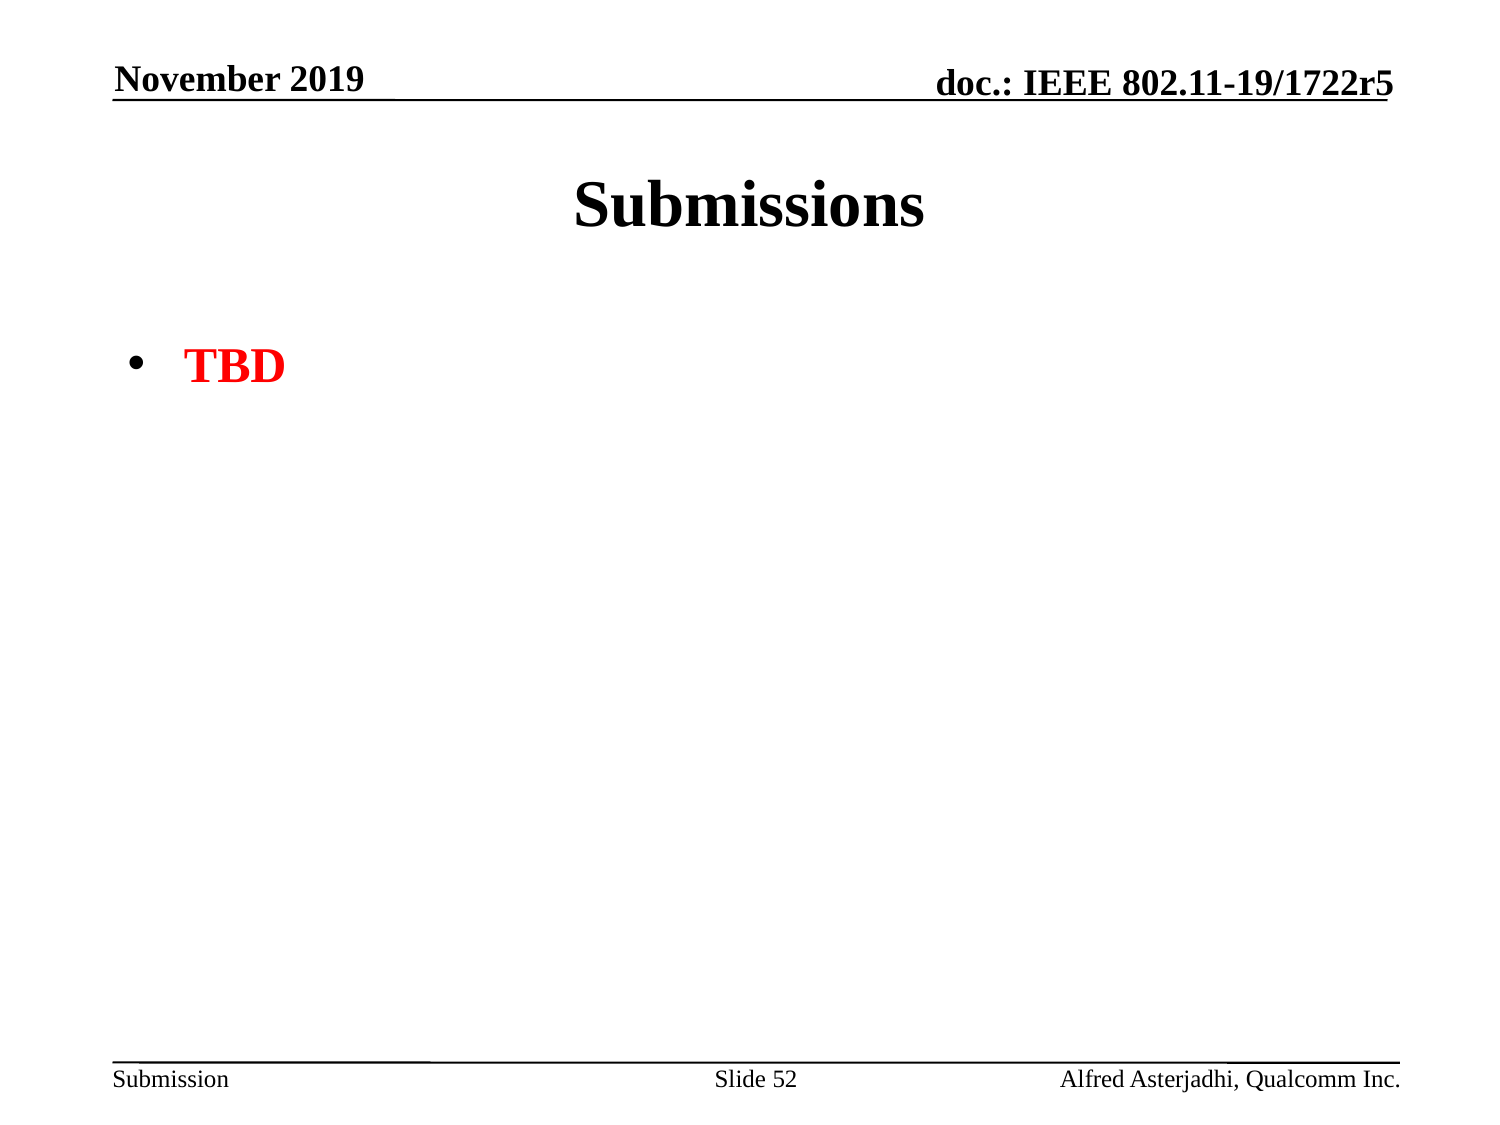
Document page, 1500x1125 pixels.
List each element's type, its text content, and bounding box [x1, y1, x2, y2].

footer Alfred Asterjadhi, Qualcomm Inc. [878, 1061, 1402, 1093]
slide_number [114, 54, 423, 100]
list TBD [112, 324, 1388, 1000]
slide_number Slide 52 [712, 1061, 800, 1123]
title Submissions [112, 112, 1388, 288]
